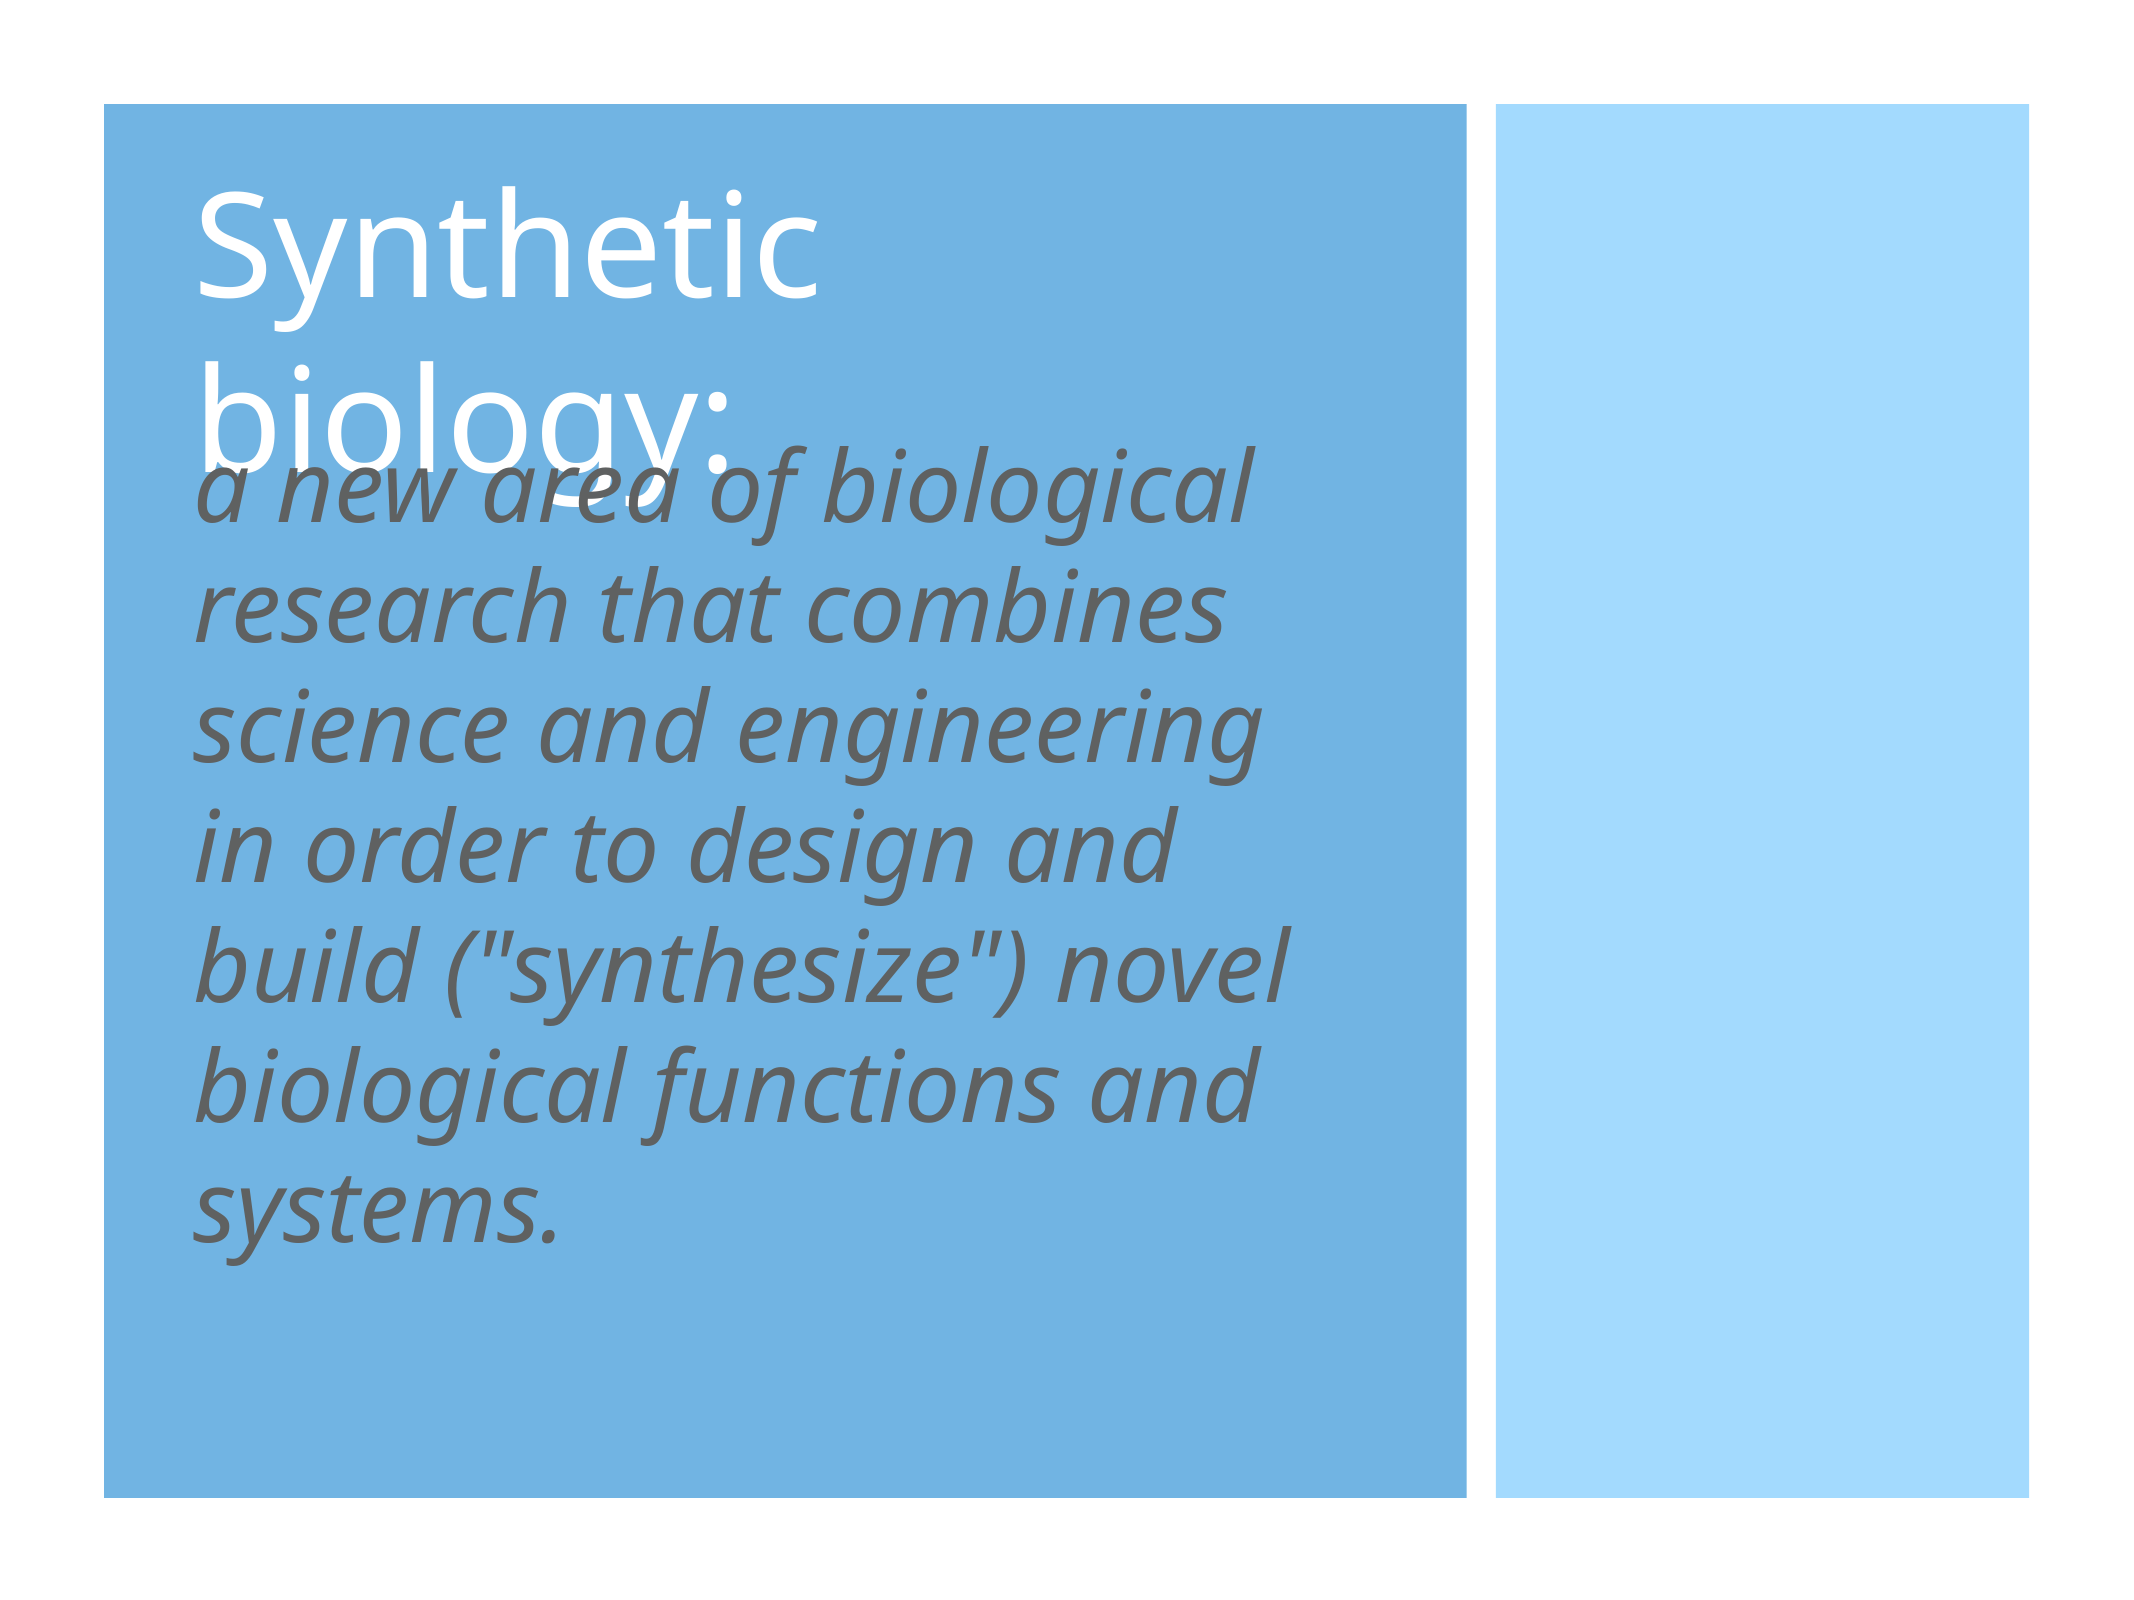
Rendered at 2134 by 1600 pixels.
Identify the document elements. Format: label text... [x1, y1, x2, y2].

title Synthetic biology: [184, 143, 1382, 341]
subtitle a new area of biological research that combines science and engineering in order to design and build ("synthesize") novel biological functions and systems. [184, 414, 1382, 1311]
